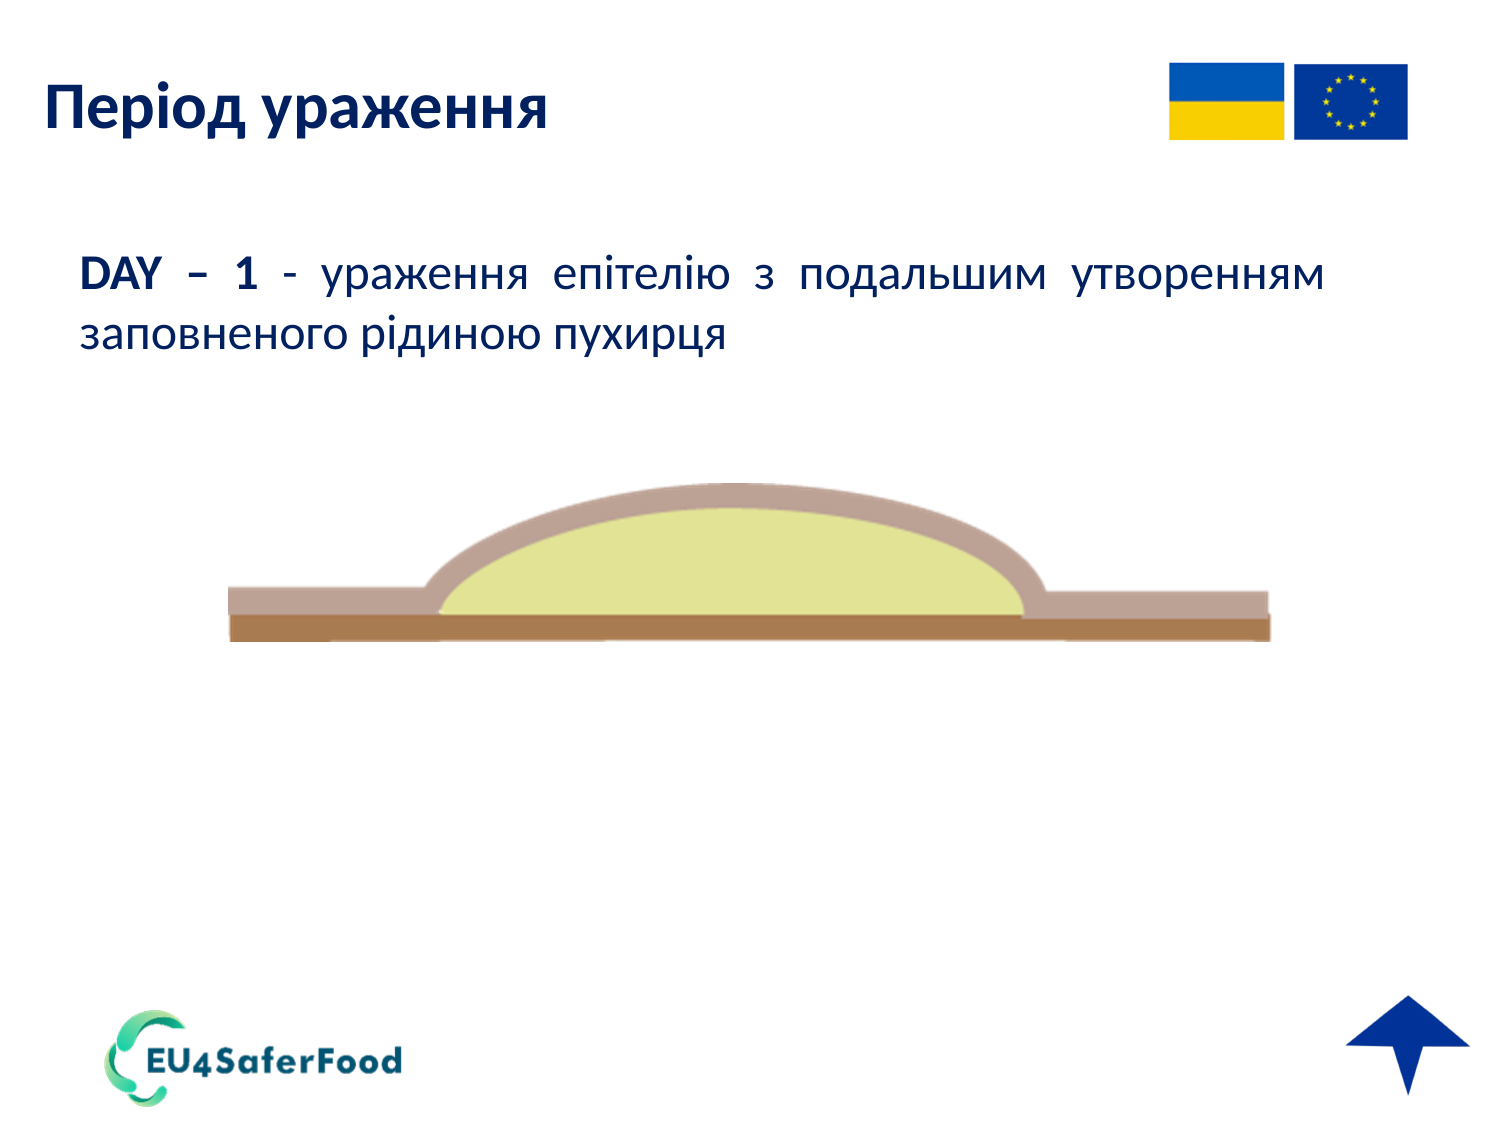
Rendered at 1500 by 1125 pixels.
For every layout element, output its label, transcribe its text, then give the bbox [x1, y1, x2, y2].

picture [1188, 61, 1286, 141]
picture [85, 1004, 426, 1113]
picture [1319, 949, 1500, 1125]
picture [1292, 62, 1410, 142]
title Період ураження [29, 54, 1188, 149]
text_box DAY – 1 - ураження епітелію з подальшим утворенням заповненого рідиною пухирця [64, 231, 1341, 367]
picture [228, 483, 1272, 642]
